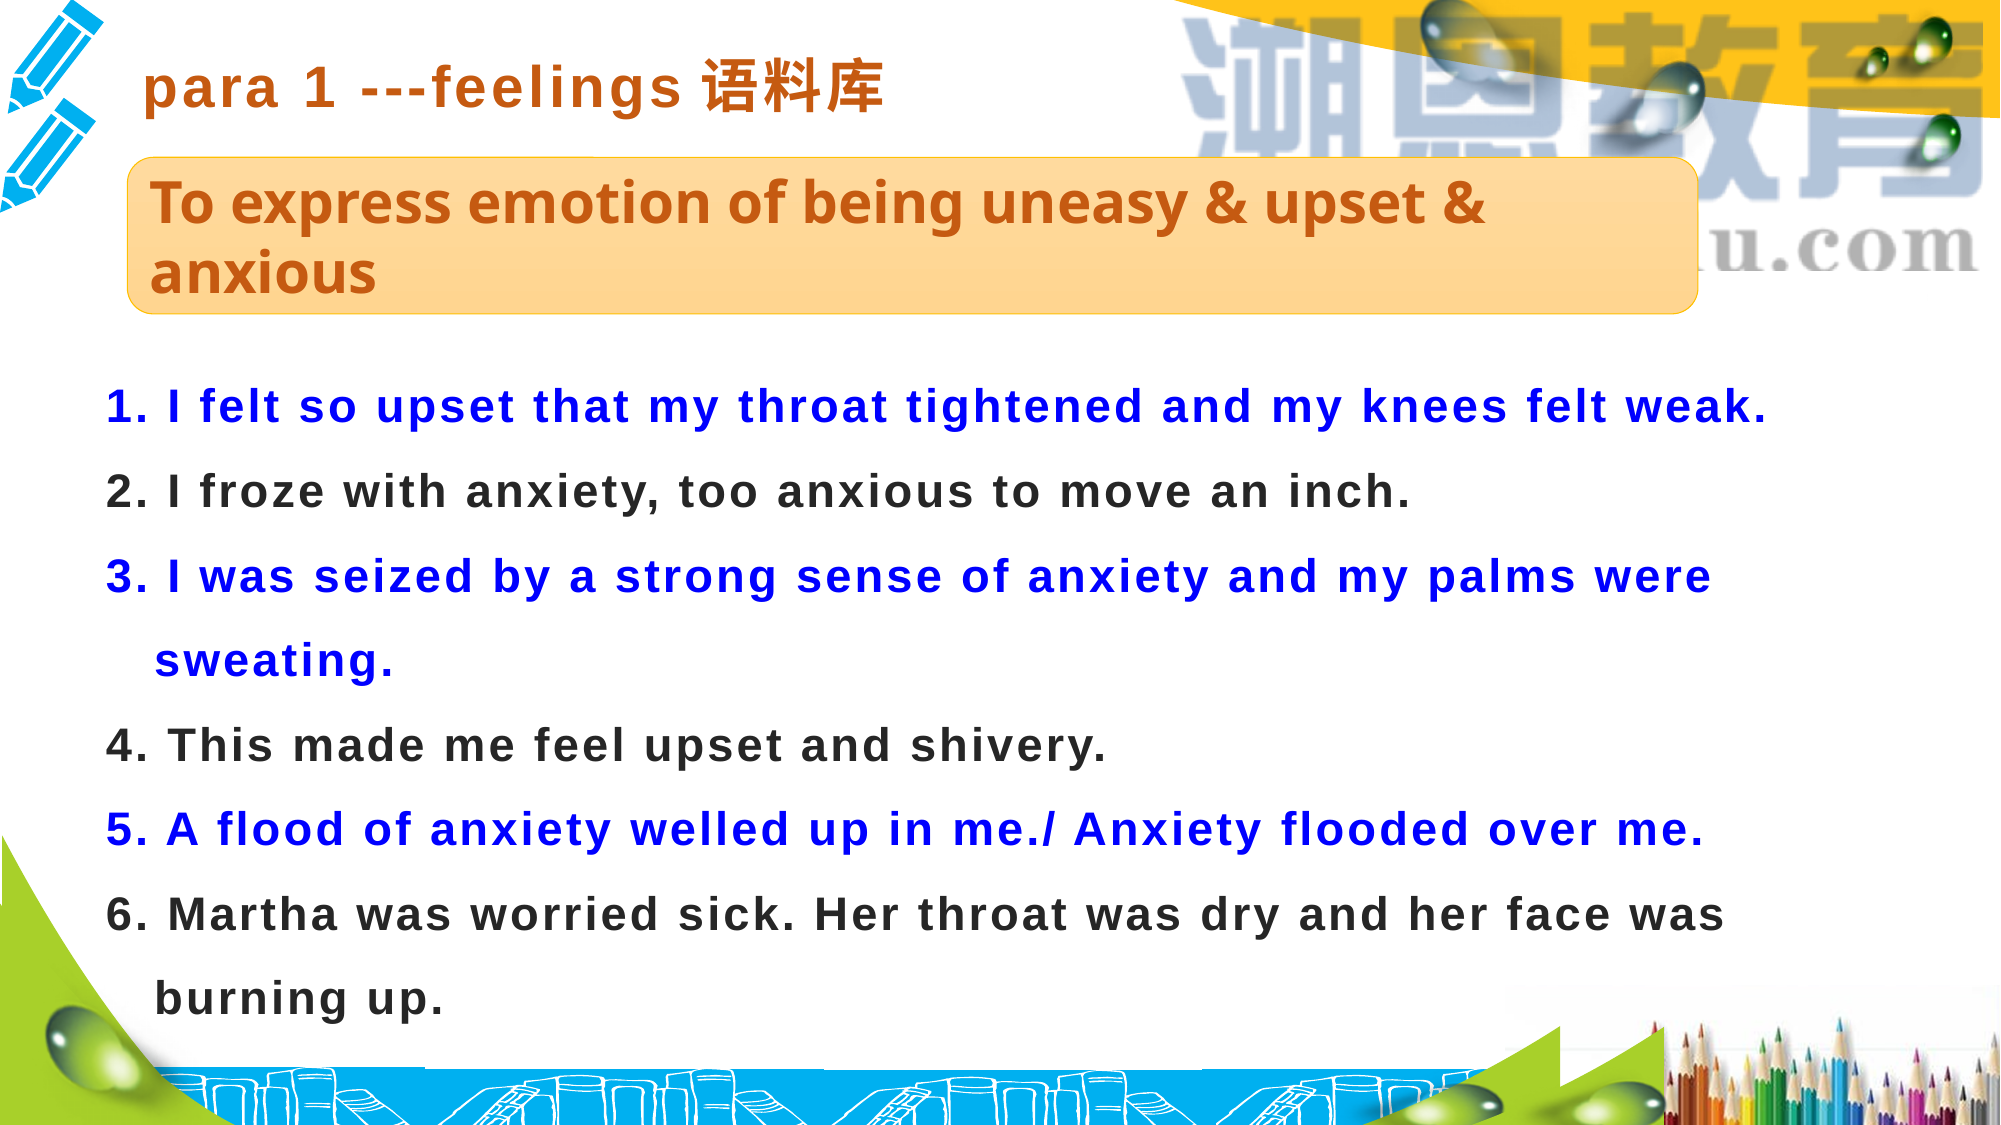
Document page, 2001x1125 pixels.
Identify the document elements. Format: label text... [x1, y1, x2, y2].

text_box para 1 ---feelings语料库 [127, 41, 918, 143]
picture [1329, 1082, 1335, 1125]
picture [1338, 985, 2000, 1125]
picture [0, 893, 222, 1125]
text_box 1. I felt so upset that my throat tightened and my knees felt weak. 2. I froze with anxiety, too anxious to move an inch. 3. I was seized by a strong sense of anxiety and my palms were sweating. 4. This made me feel upset and shivery. 5. A flood of anxiety welled up in me./ Anxiety flooded over me. 6. Martha was worried sick. Her throat was dry and her face was burning up. [90, 340, 1951, 1036]
picture [1178, 0, 2001, 306]
text_box To express emotion of being uneasy & upset & anxious [126, 156, 1699, 315]
